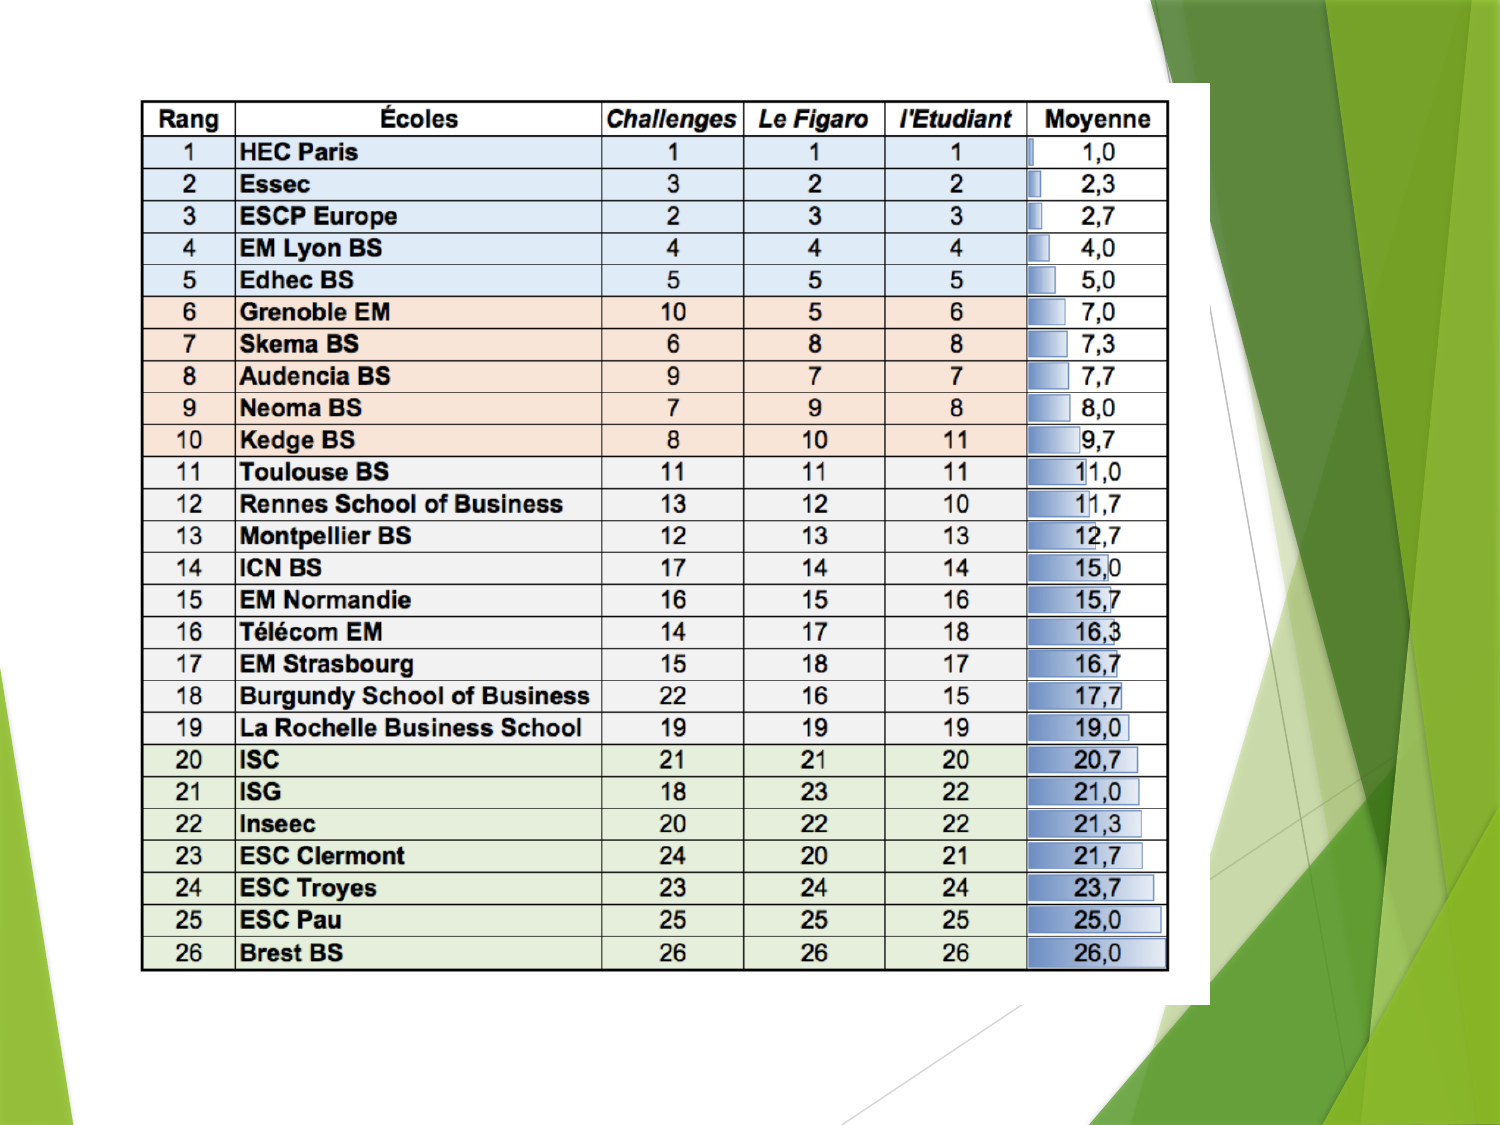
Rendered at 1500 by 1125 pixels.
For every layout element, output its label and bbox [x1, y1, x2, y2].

picture [99, 82, 1210, 1006]
